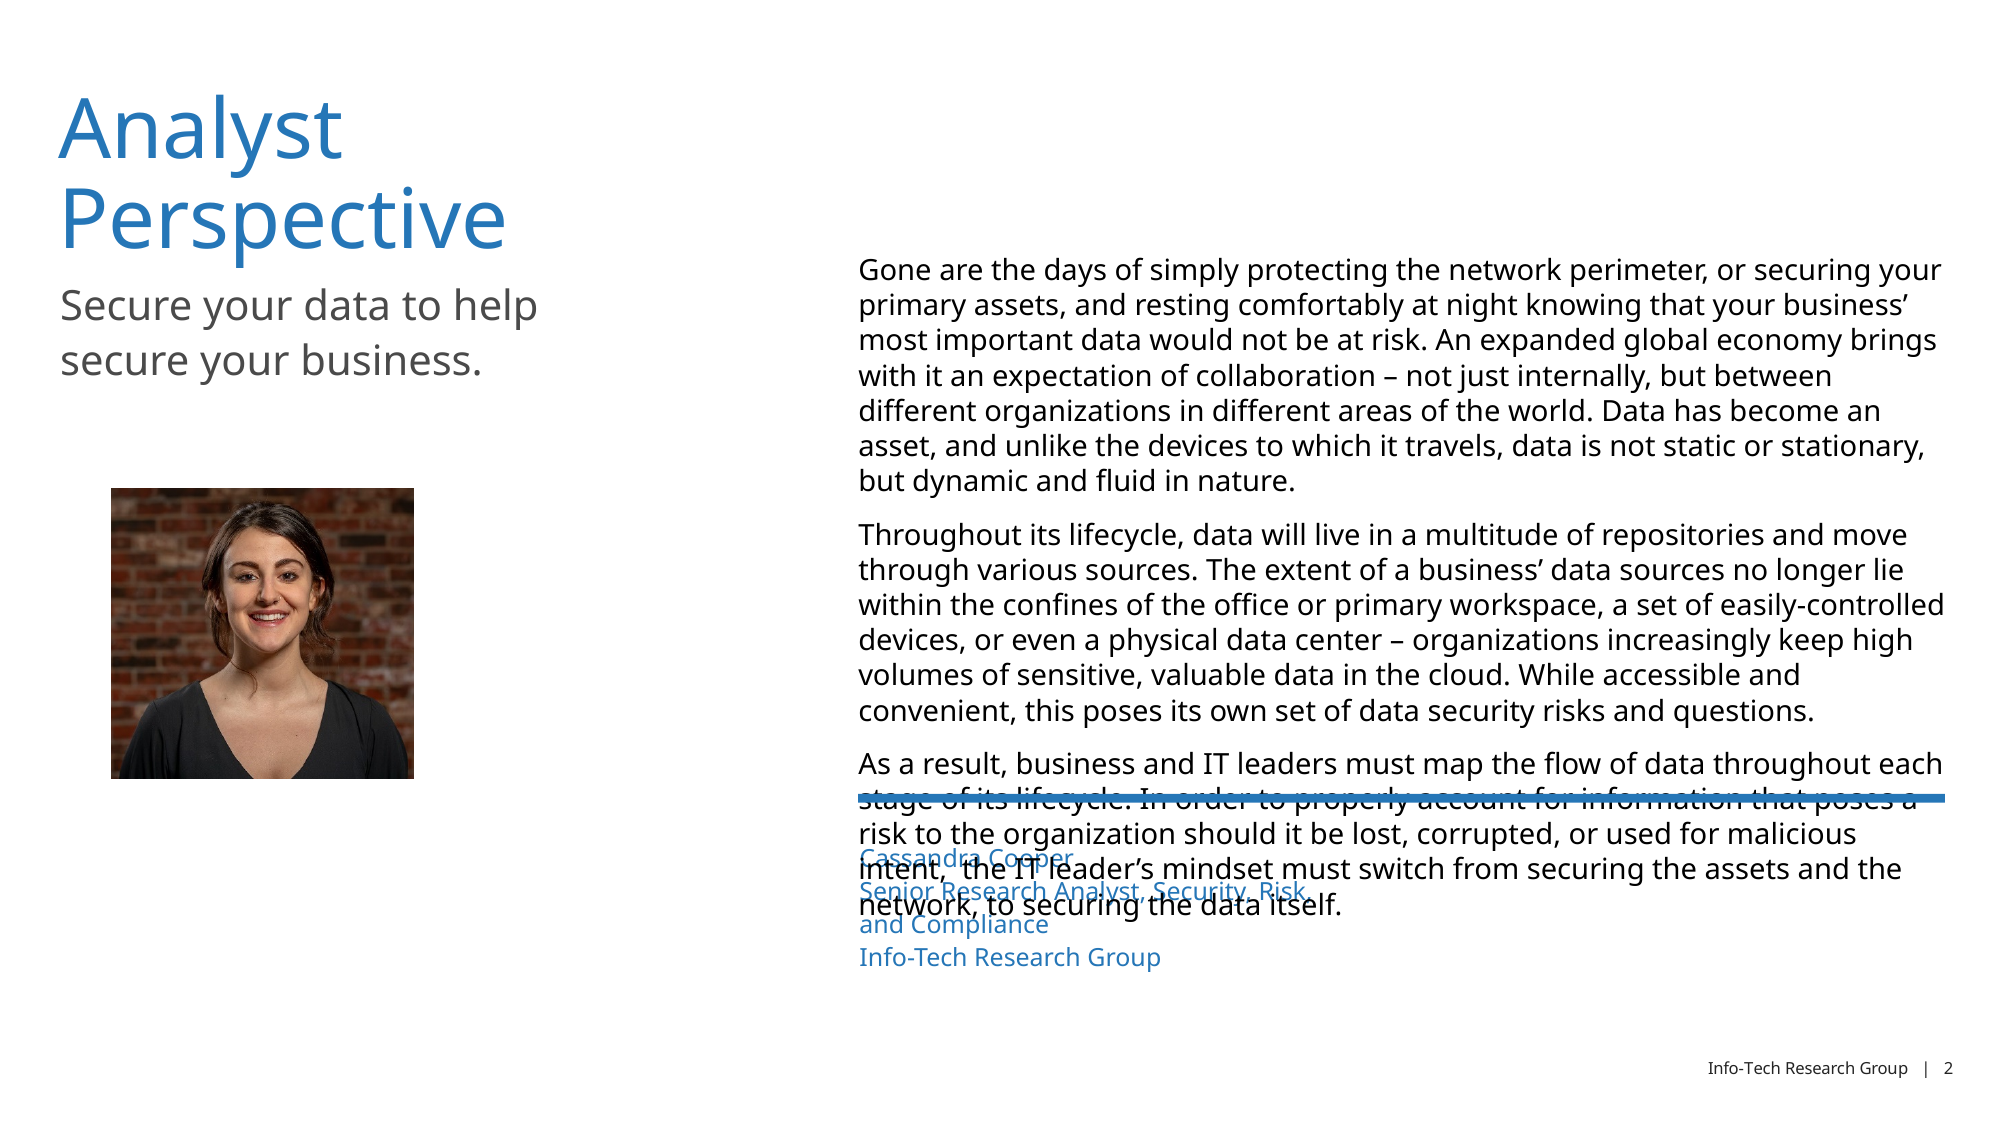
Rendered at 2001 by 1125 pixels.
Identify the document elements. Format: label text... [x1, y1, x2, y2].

text_box [857, 793, 1946, 804]
list Cassandra Cooper Senior Research Analyst, Security, Risk, and Compliance Info-Tech Research Group [859, 943, 1326, 1049]
picture [111, 488, 414, 779]
list Secure your data to help secure your business. [60, 273, 648, 400]
title Analyst Perspective [58, 86, 1656, 273]
list Gone are the days of simply protecting the network perimeter, or securing your primary assets, and resting comfortably at night knowing that your business’ most important data would not be at risk. An expanded global economy brings with it an expectation of collaboration – not just internally, but between different organizations in different areas of the world. Data has become an asset, and unlike the devices to which it travels, data is not static or stationary, but dynamic and fluid in nature. Throughout its lifecycle, data will live in a multitude of repositories and move through various sources. The extent of a business’ data sources no longer lie within the confines of the office or primary workspace, a set of easily-controlled devices, or even a physical data center – organizations increasingly keep high volumes of sensitive, valuable data in the cloud. While accessible and convenient, this poses its own set of data security risks and questions. As a result, business and IT leaders must map the flow of data throughout each stage of its lifecycle. In order to properly account for information that poses a risk to the organization should it be lost, corrupted, or used for malicious intent, the IT leader’s mindset must switch from securing the assets and the network, to securing the data itself. [858, 250, 1951, 943]
